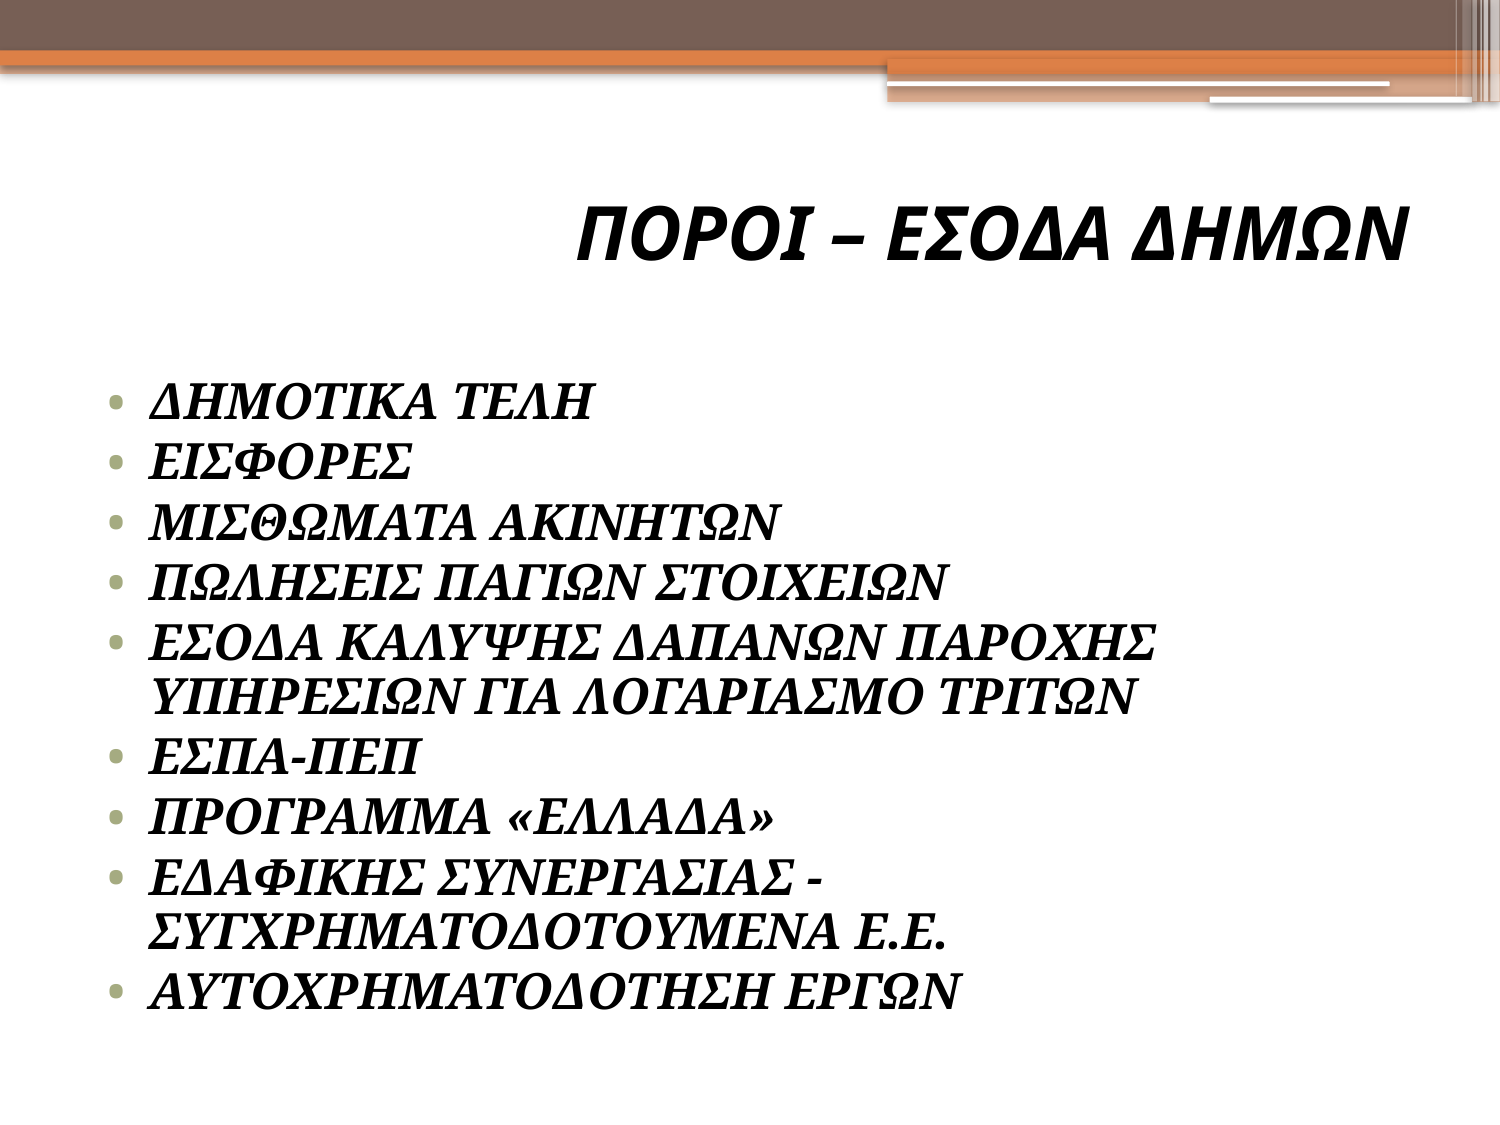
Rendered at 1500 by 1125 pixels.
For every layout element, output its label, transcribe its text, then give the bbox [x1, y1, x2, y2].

list ΔΗΜΟΤΙΚΑ ΤΕΛΗ ΕΙΣΦΟΡΕΣ ΜΙΣΘΩΜΑΤΑ ΑΚΙΝΗΤΩΝ ΠΩΛΗΣΕΙΣ ΠΑΓΙΩΝ ΣΤΟΙΧΕΙΩΝ ΕΣΟΔΑ ΚΑΛΥΨΗΣ ΔΑΠΑΝΩΝ ΠΑΡΟΧΗΣ ΥΠΗΡΕΣΙΩΝ ΓΙΑ ΛΟΓΑΡΙΑΣΜΟ ΤΡΙΤΩΝ ΕΣΠΑ-ΠΕΠ ΠΡΟΓΡΑΜΜΑ «ΕΛΛΑΔΑ» ΕΔΑΦΙΚΗΣ ΣΥΝΕΡΓΑΣΙΑΣ - ΣΥΓΧΡΗΜΑΤΟΔΟΤΟΥΜΕΝΑ Ε.Ε. ΑΥΤΟΧΡΗΜΑΤΟΔΟΤΗΣΗ ΕΡΓΩΝ [74, 368, 1374, 1051]
title ΠΟΡΟΙ – ΕΣΟΔΑ ΔΗΜΩΝ [74, 187, 1426, 363]
